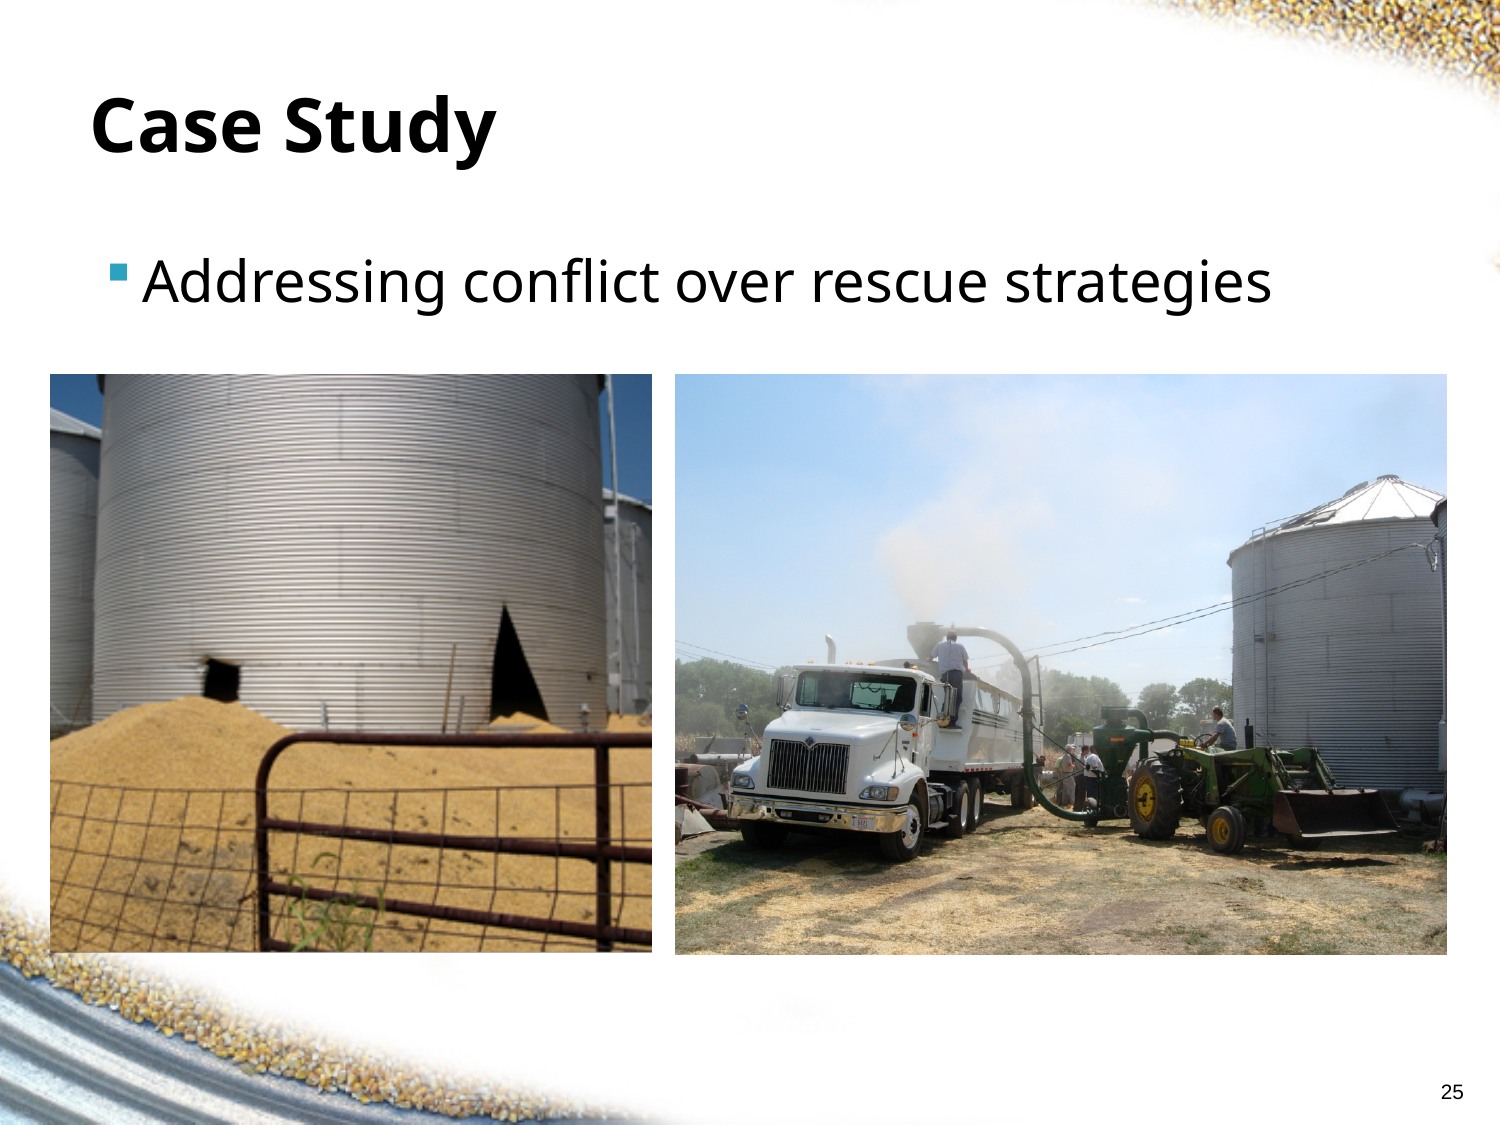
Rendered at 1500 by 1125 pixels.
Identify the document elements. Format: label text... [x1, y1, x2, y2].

list Addressing conflict over rescue strategies [75, 200, 1413, 325]
title Case Study [75, 45, 1425, 200]
slide_number 25 [1418, 1051, 1479, 1112]
picture [0, 0, 1500, 1125]
